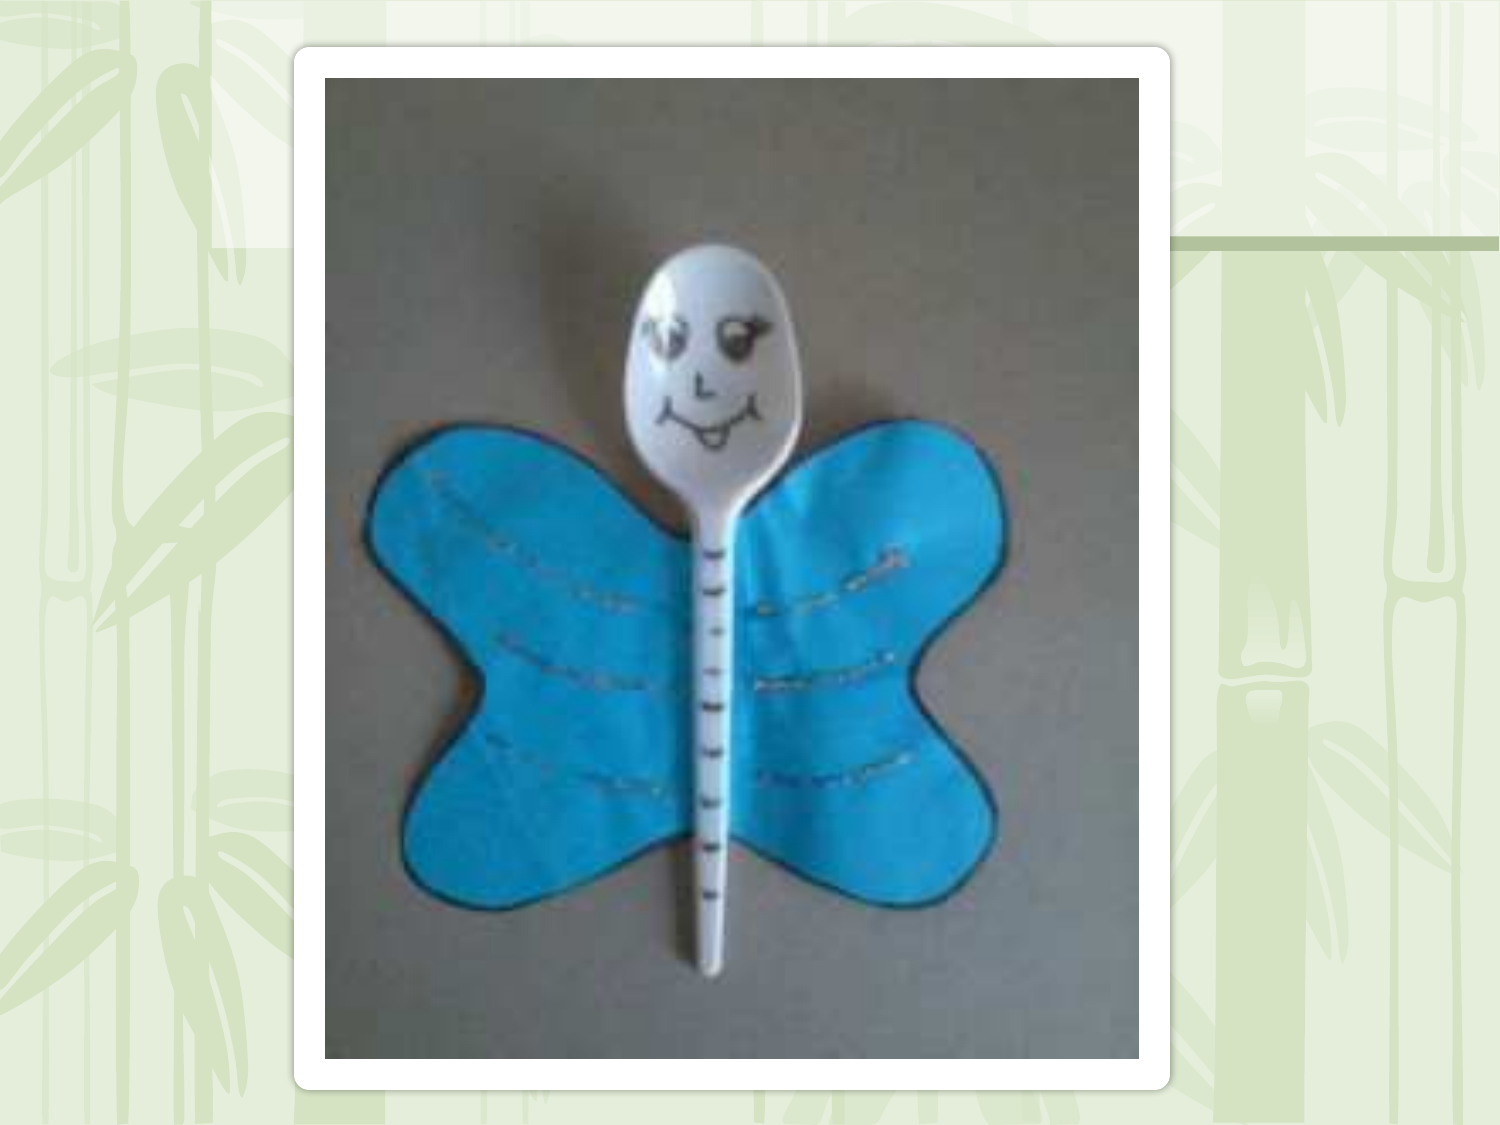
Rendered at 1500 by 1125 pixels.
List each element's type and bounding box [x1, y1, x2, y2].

picture [324, 77, 1140, 1059]
